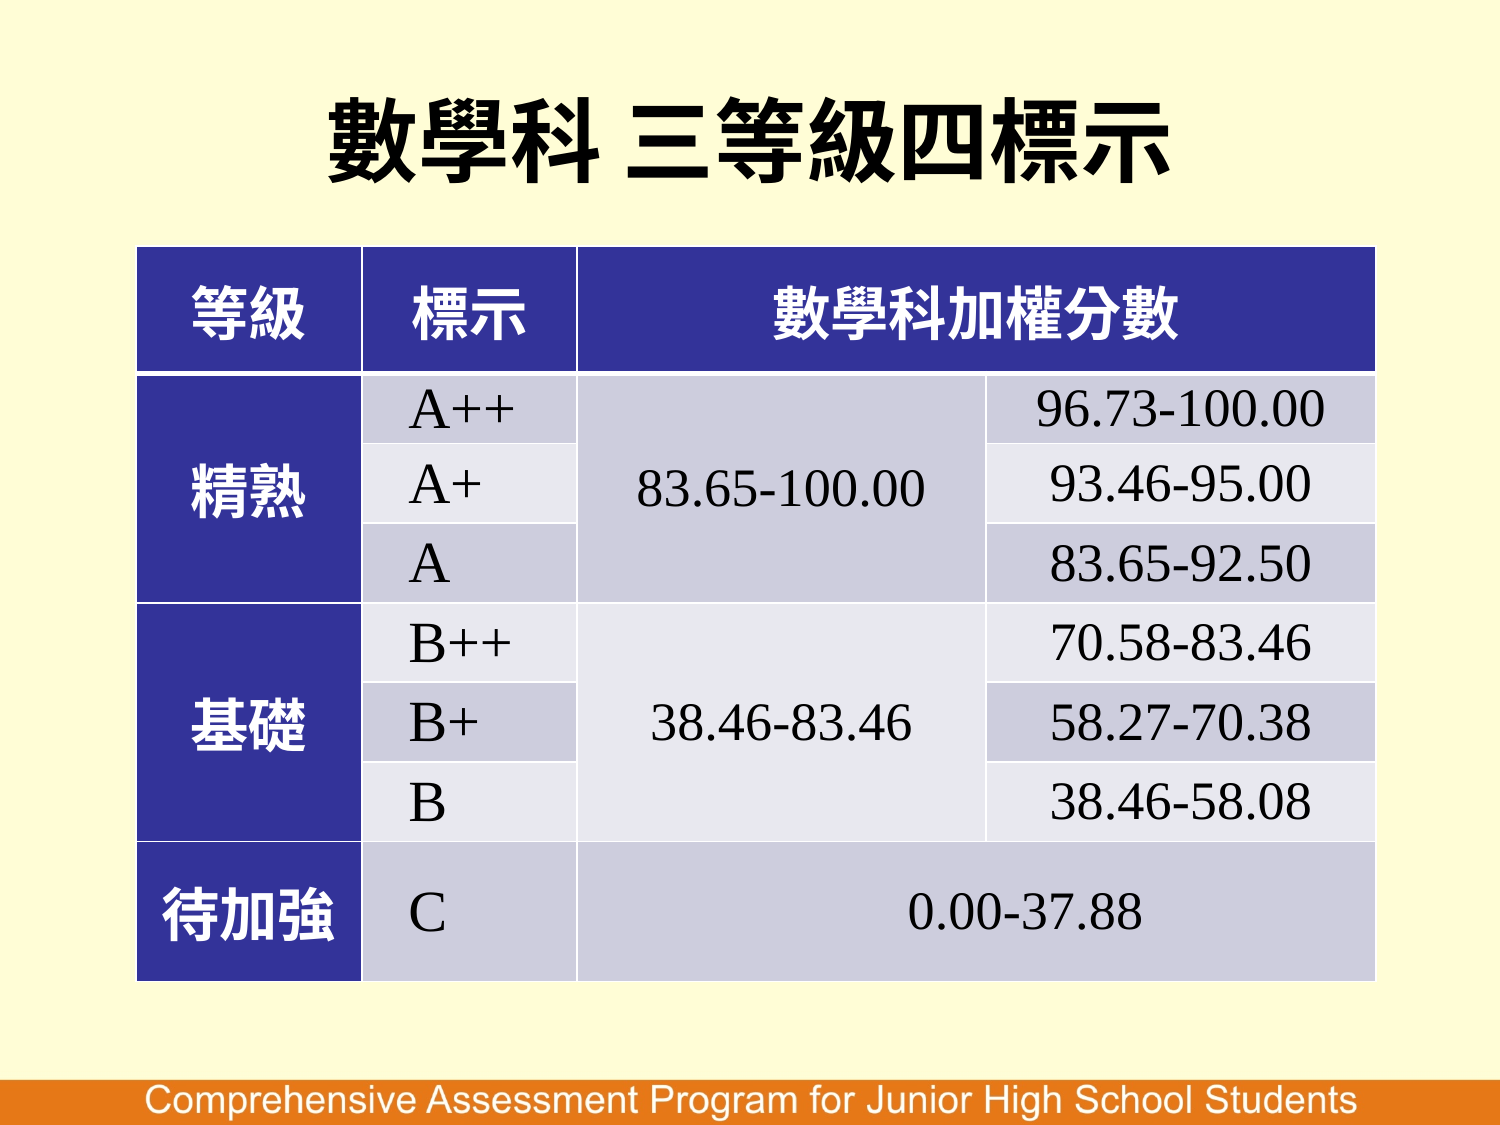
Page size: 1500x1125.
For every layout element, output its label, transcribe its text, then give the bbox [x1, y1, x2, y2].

title 數學科 三等級四標示 [74, 44, 1426, 233]
table_header 等級 [137, 247, 361, 371]
table_cell 83.65-92.50 [987, 524, 1375, 602]
table_cell A [363, 524, 576, 602]
table_header 標示 [363, 247, 576, 371]
table_cell 38.46-58.08 [987, 763, 1375, 841]
table_cell 38.46-83.46 [578, 604, 985, 841]
table_cell B++ [363, 604, 576, 681]
table_cell 58.27-70.38 [987, 683, 1375, 761]
table_cell 基礎 [137, 604, 361, 841]
picture [0, 0, 1500, 1125]
table_cell 83.65-100.00 [578, 376, 985, 602]
table_cell A+ [363, 444, 576, 522]
table_cell 96.73-100.00 [987, 376, 1375, 443]
table_cell B [363, 763, 576, 841]
table_cell A++ [363, 376, 576, 443]
table_cell 70.58-83.46 [987, 604, 1375, 681]
table_cell C [363, 842, 576, 981]
table_header 數學科加權分數 [578, 247, 1375, 371]
table_cell 精熟 [137, 376, 361, 602]
table_cell 0.00-37.88 [578, 842, 1375, 981]
table_cell 待加強 [137, 842, 361, 981]
table_cell B+ [363, 683, 576, 761]
table_cell 93.46-95.00 [987, 444, 1375, 522]
